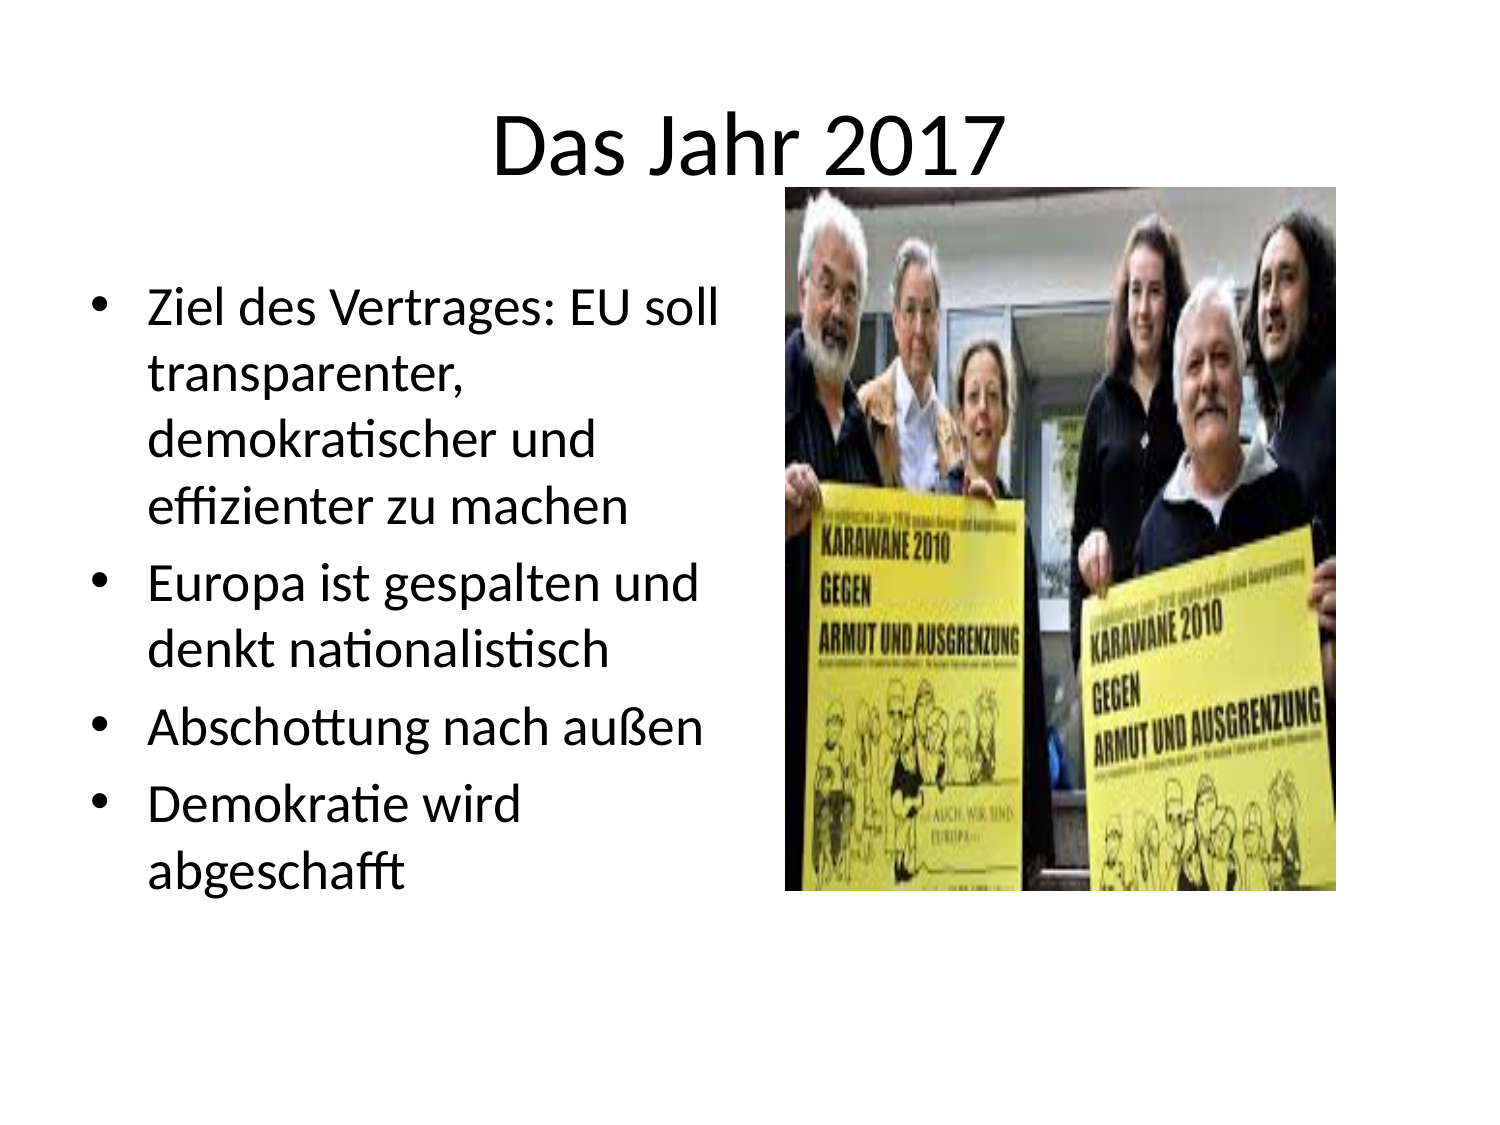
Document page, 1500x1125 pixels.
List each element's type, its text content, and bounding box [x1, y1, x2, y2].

title Das Jahr 2017 [75, 45, 1425, 233]
list Ziel des Vertrages: EU soll transparenter, demokratischer und effizienter zu machen Europa ist gespalten und denkt nationalistisch Abschottung nach außen Demokratie wird abgeschafft [75, 262, 738, 1005]
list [784, 187, 1337, 891]
